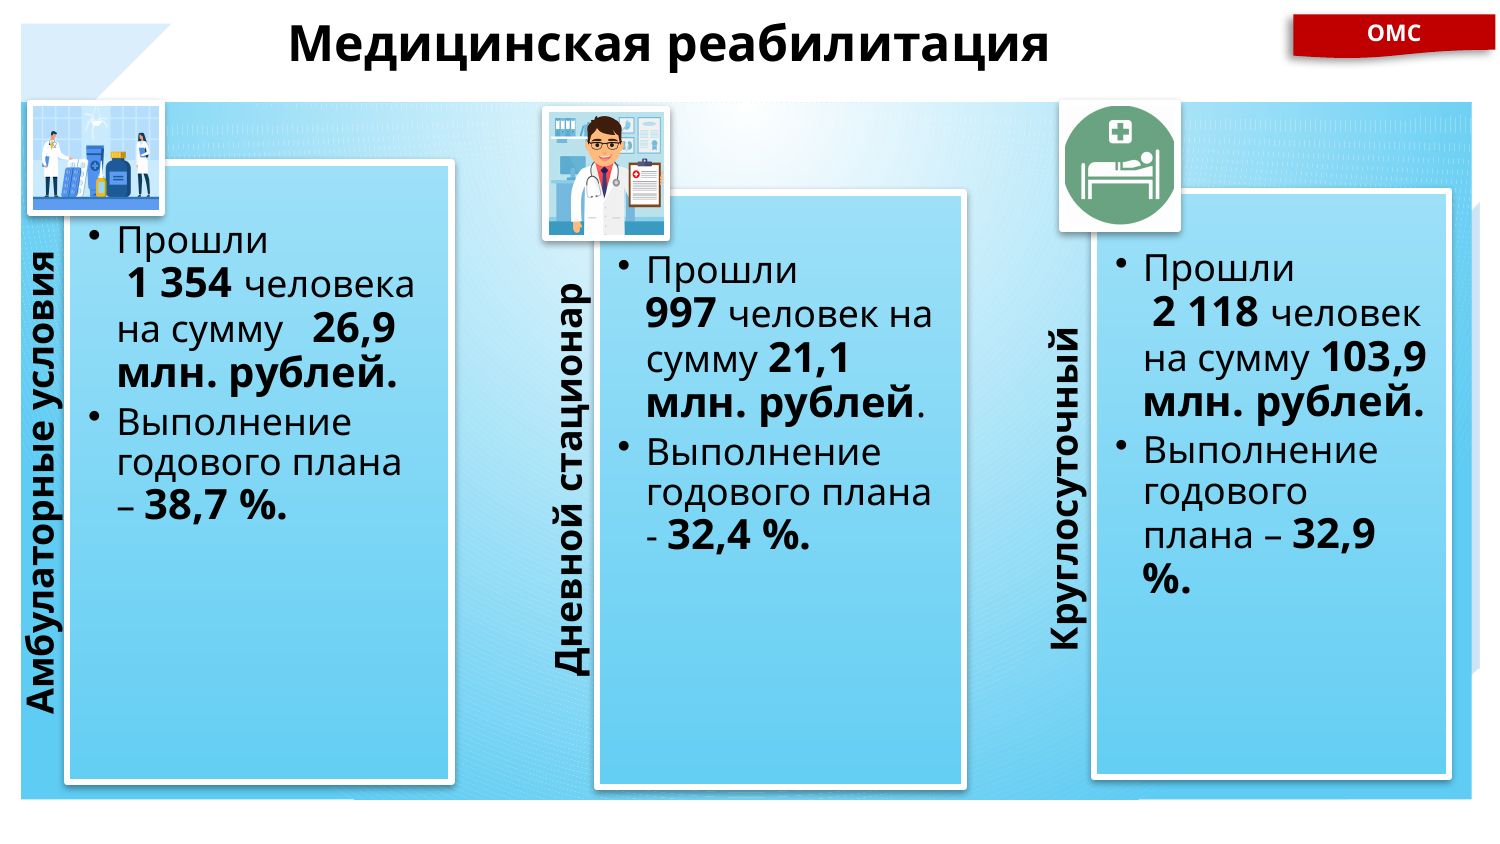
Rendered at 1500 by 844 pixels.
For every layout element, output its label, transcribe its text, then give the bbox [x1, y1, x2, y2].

text_box [1476, 200, 1482, 800]
text_box Медицинская реабилитация [161, 0, 1178, 80]
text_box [20, 102, 1472, 800]
text_box [19, 22, 161, 102]
text_box ОМС [1292, 12, 1497, 60]
text_box [1327, 668, 1481, 822]
